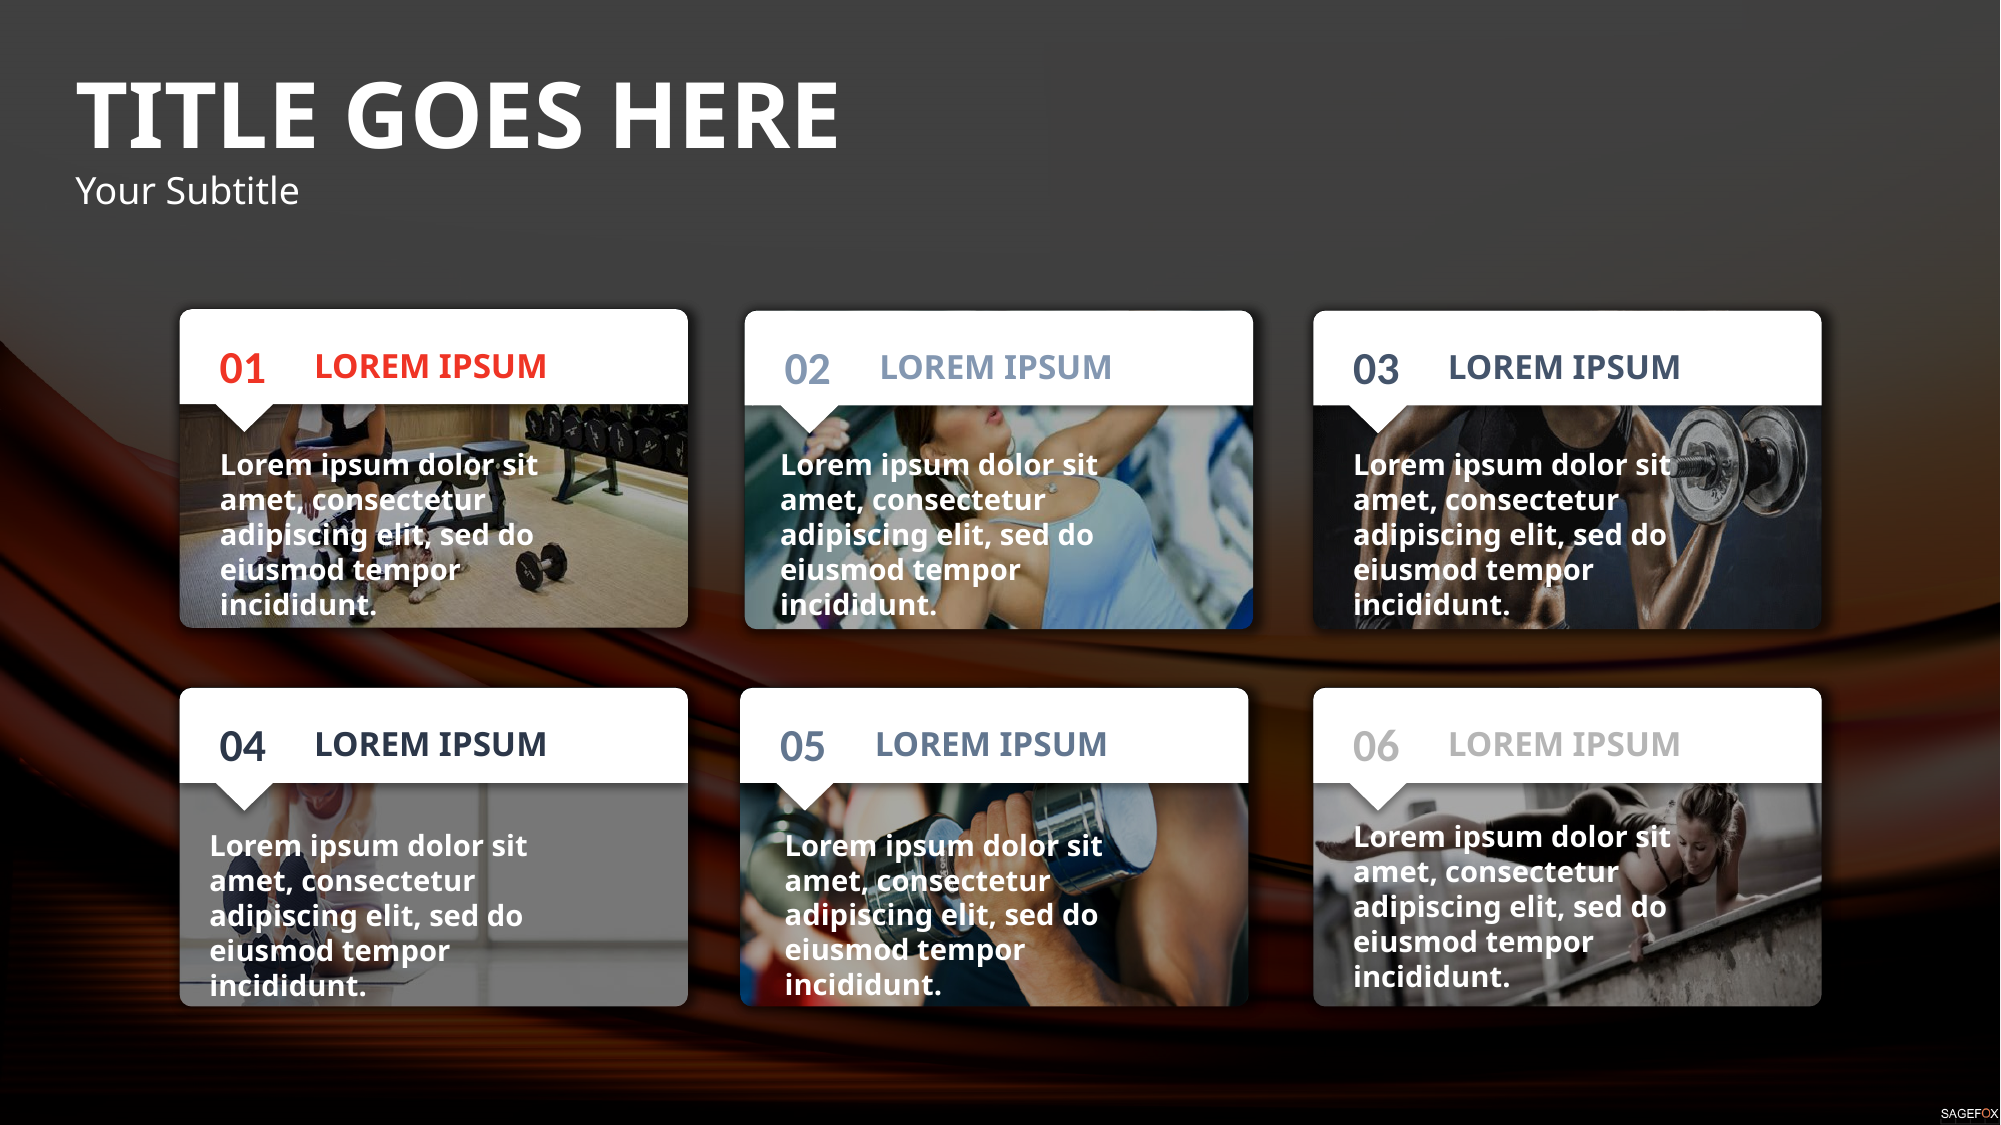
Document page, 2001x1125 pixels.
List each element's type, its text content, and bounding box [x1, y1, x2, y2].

text_box Lorem ipsum dolor sit amet, consectetur adipiscing elit, sed do eiusmod tempor incididunt. [205, 439, 602, 629]
text_box [809, 791, 1250, 1008]
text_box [740, 687, 1249, 811]
text_box [743, 412, 1255, 631]
text_box Lorem ipsum dolor sit amet, consectetur adipiscing elit, sed do eiusmod tempor incididunt. [1338, 811, 1735, 1001]
text_box Lorem ipsum dolor sit amet, consectetur adipiscing elit, sed do eiusmod tempor incididunt. [194, 819, 591, 1010]
text_box [1312, 413, 1823, 631]
text_box [250, 413, 689, 629]
picture [0, 0, 2001, 1125]
text_box [178, 792, 239, 1008]
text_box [179, 309, 688, 432]
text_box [179, 687, 688, 811]
text_box Lorem ipsum dolor sit amet, consectetur adipiscing elit, sed do eiusmod tempor incididunt. [1338, 438, 1735, 629]
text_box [1313, 687, 1822, 811]
text_box [739, 793, 799, 1008]
text_box TITLE GOES HERE Your Subtitle [60, 49, 1036, 220]
text_box [178, 413, 237, 629]
text_box [249, 792, 689, 1008]
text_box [1313, 310, 1822, 434]
text_box Lorem ipsum dolor sit amet, consectetur adipiscing elit, sed do eiusmod tempor incididunt. [769, 819, 1166, 1009]
text_box [1312, 792, 1823, 1008]
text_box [744, 310, 1254, 434]
text_box Lorem ipsum dolor sit amet, consectetur adipiscing elit, sed do eiusmod tempor incididunt. [765, 438, 1162, 629]
